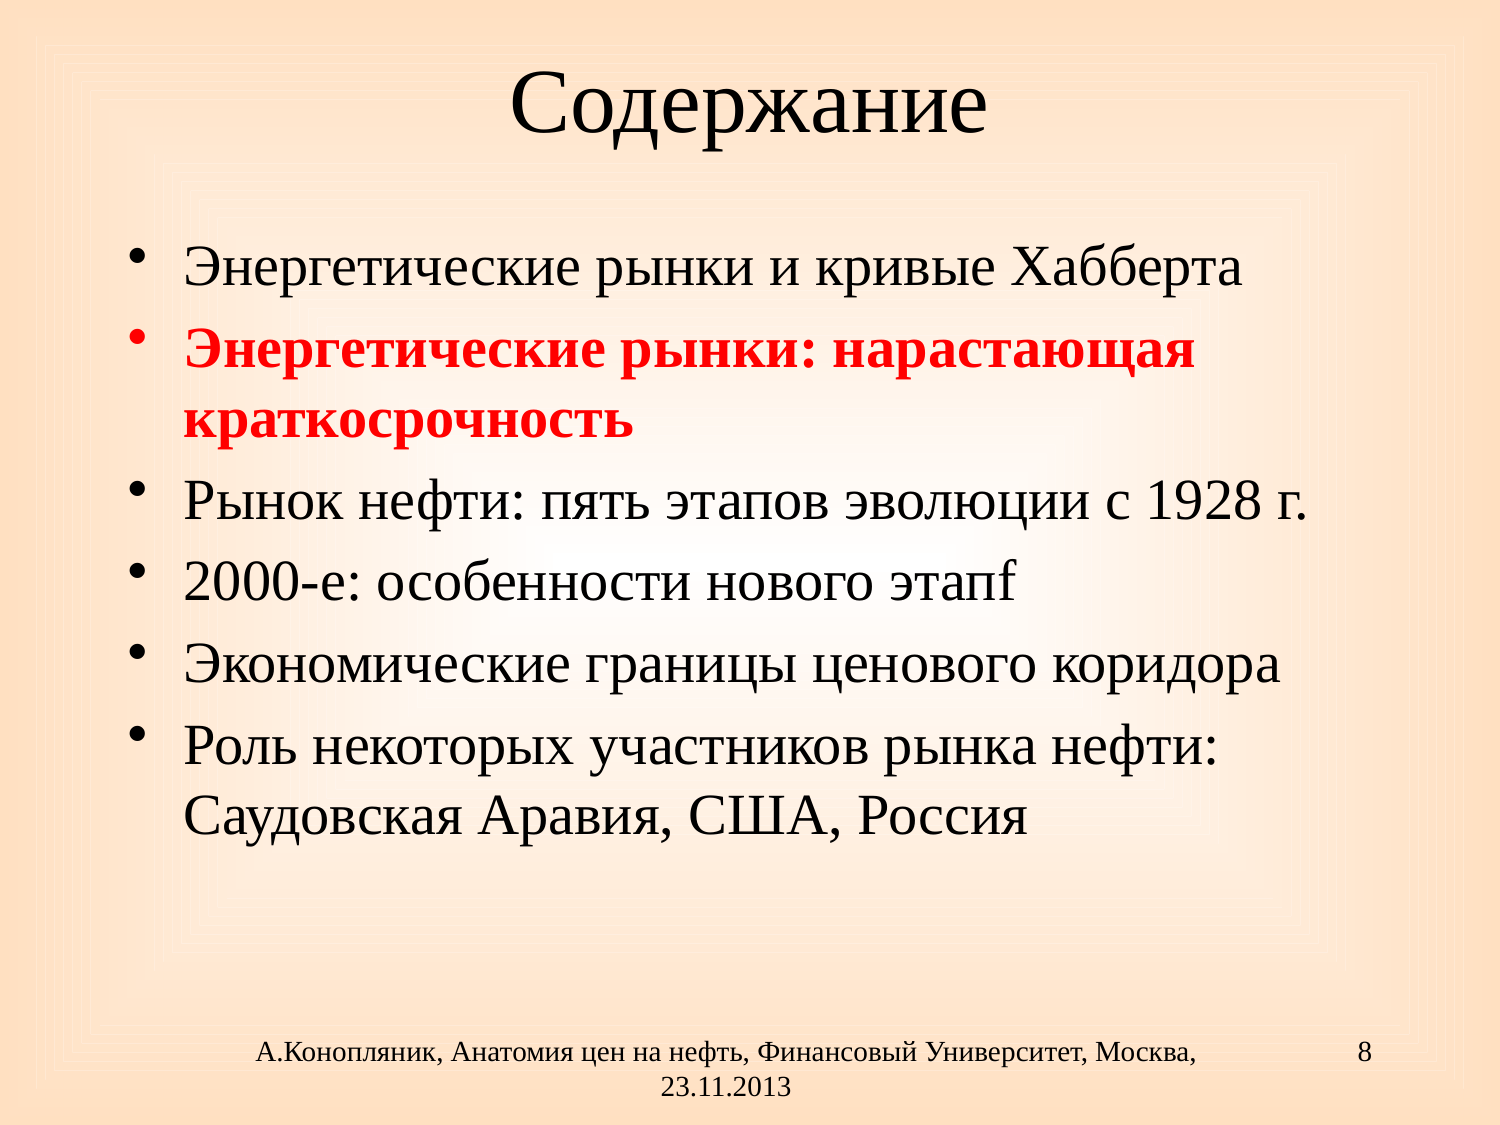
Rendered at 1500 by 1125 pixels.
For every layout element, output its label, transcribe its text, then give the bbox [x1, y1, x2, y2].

footer А.Конопляник, Анатомия цен на нефть, Финансовый Университет, Москва, 23.11.2013 [182, 1024, 1074, 1101]
title Cодержание [112, 30, 1388, 162]
slide_number 8 [1074, 1024, 1388, 1101]
list Энергетические рынки и кривые Хабберта Энергетические рынки: нарастающая краткосрочность Рынок нефти: пять этапов эволюции с 1928 г. 2000-е: особенности нового этапf Экономические границы ценового коридора Роль некоторых участников рынка нефти: Саудовская Аравия, США, Россия [112, 219, 1448, 1048]
